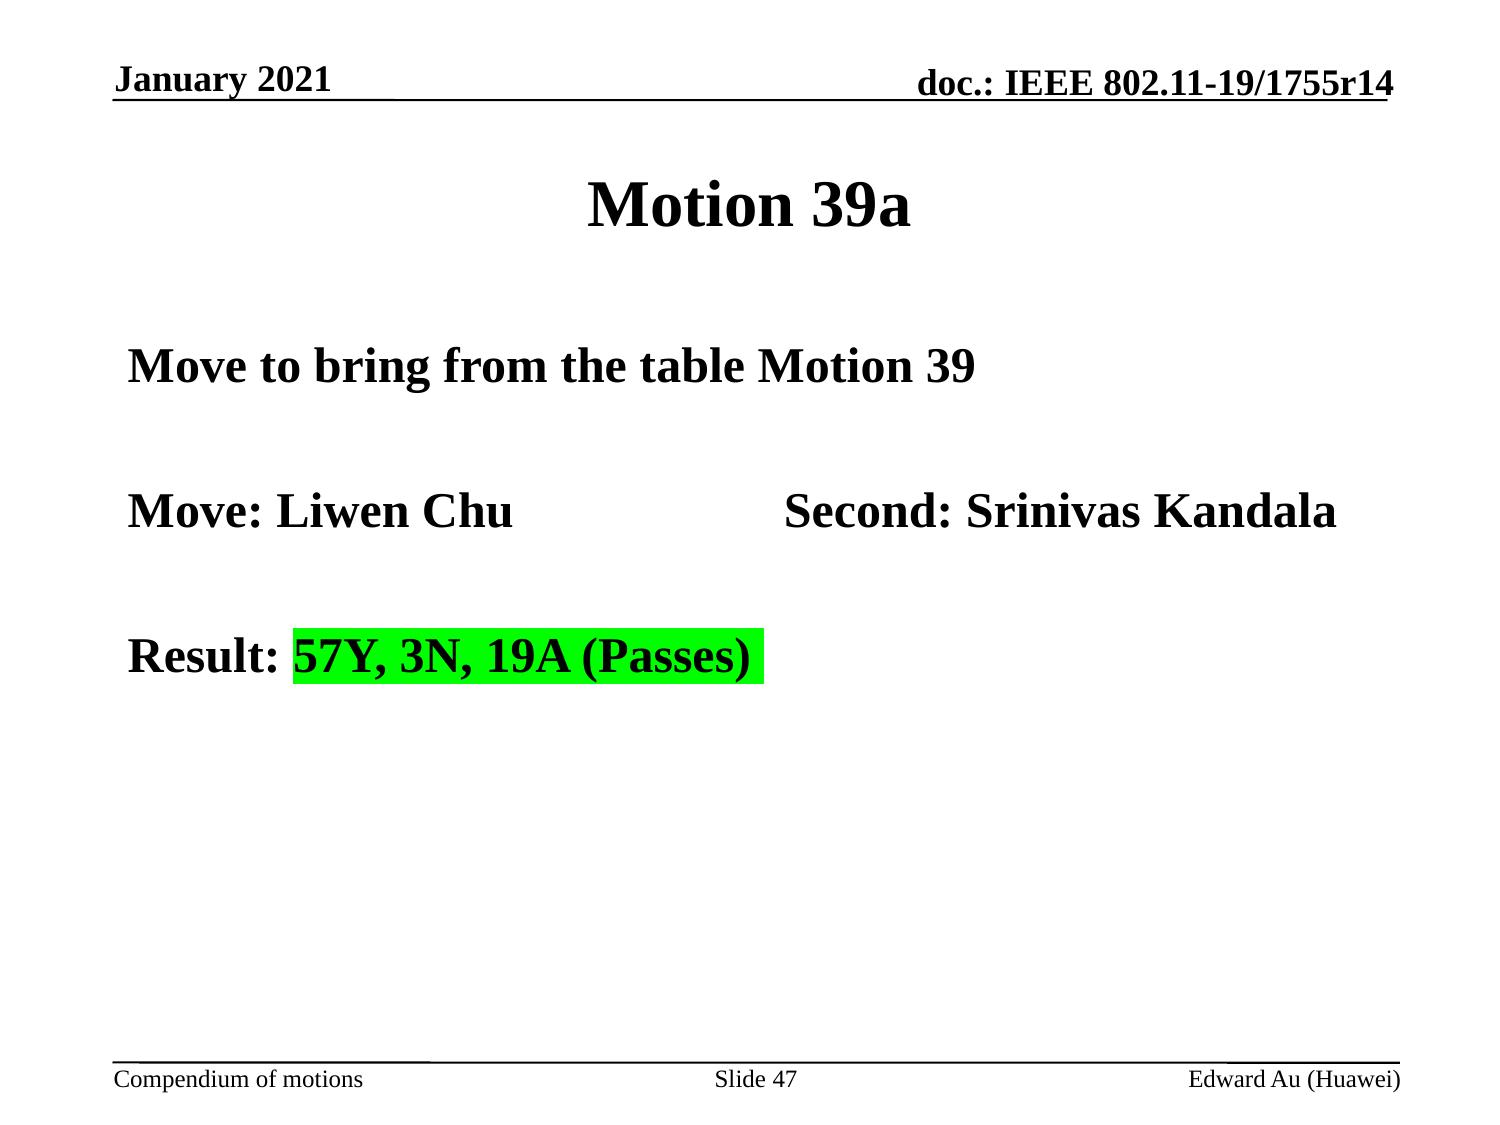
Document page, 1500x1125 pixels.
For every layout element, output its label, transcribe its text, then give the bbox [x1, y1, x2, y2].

footer Edward Au (Huawei) [878, 1061, 1402, 1093]
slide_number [114, 54, 423, 100]
list Move to bring from the table Motion 39 Move: Liwen Chu Second: Srinivas Kandala Result: 57Y, 3N, 19A (Passes) [112, 324, 1388, 1000]
slide_number Slide 47 [712, 1061, 800, 1123]
title Motion 39a [112, 112, 1388, 288]
